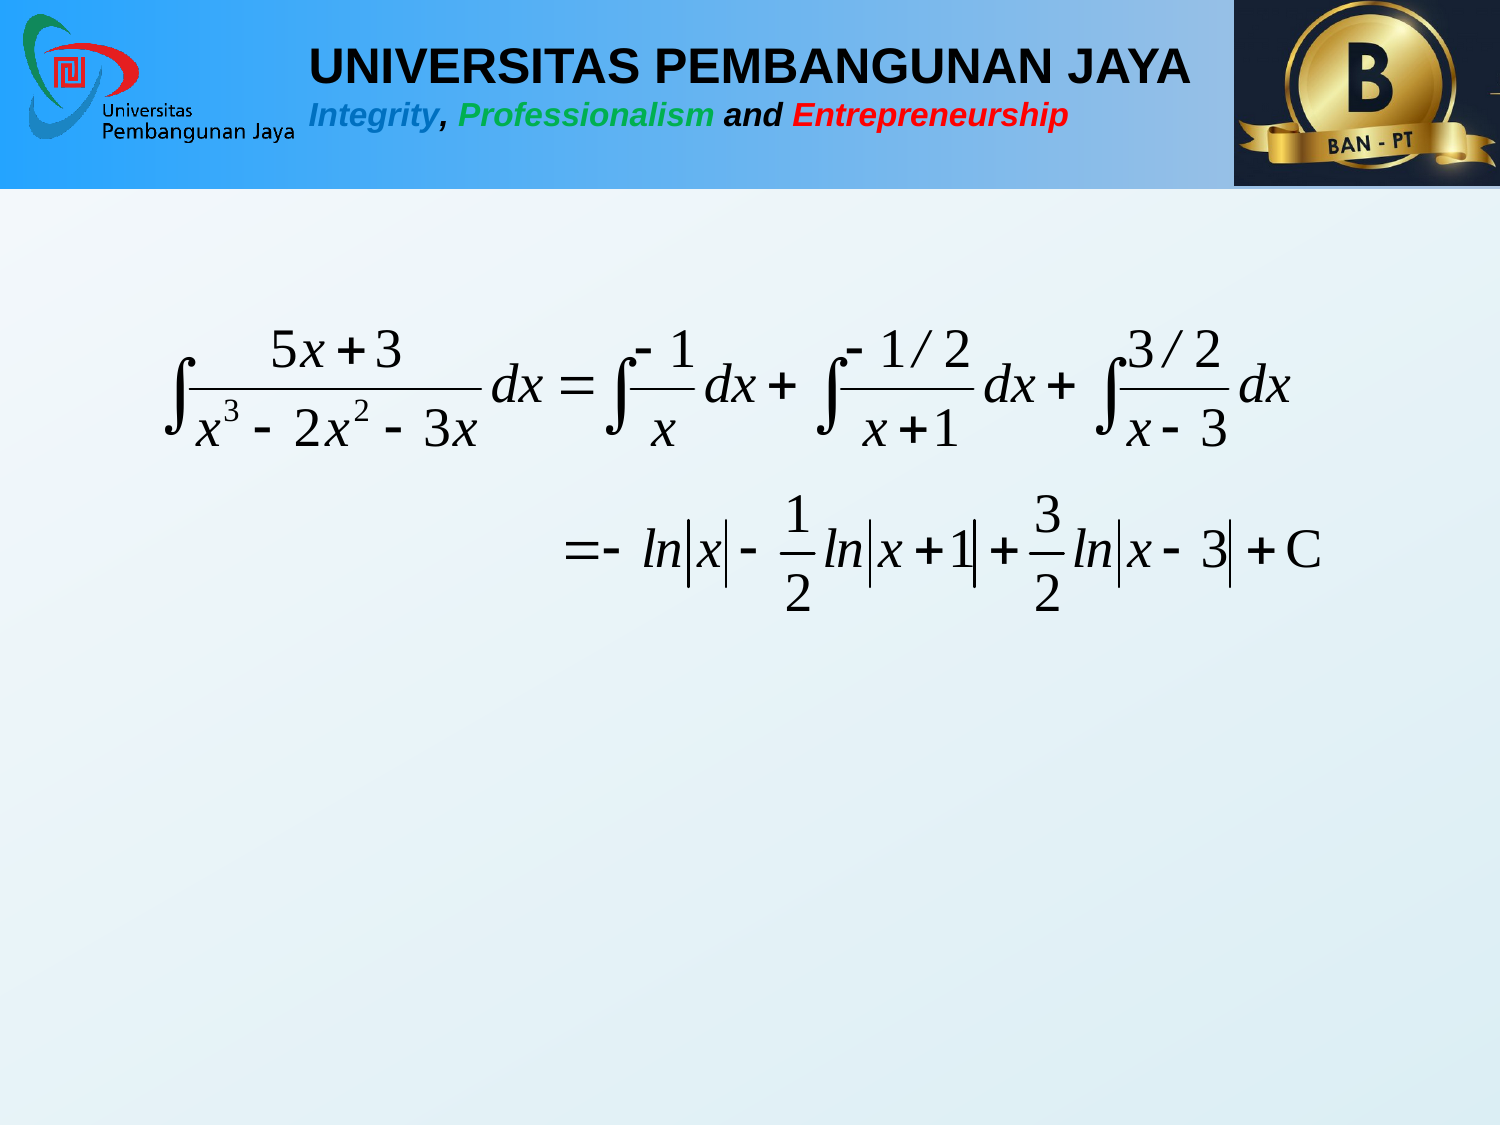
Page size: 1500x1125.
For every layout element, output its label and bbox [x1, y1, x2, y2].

picture [23, 14, 295, 143]
picture [1234, 0, 1500, 186]
list [147, 314, 1428, 622]
